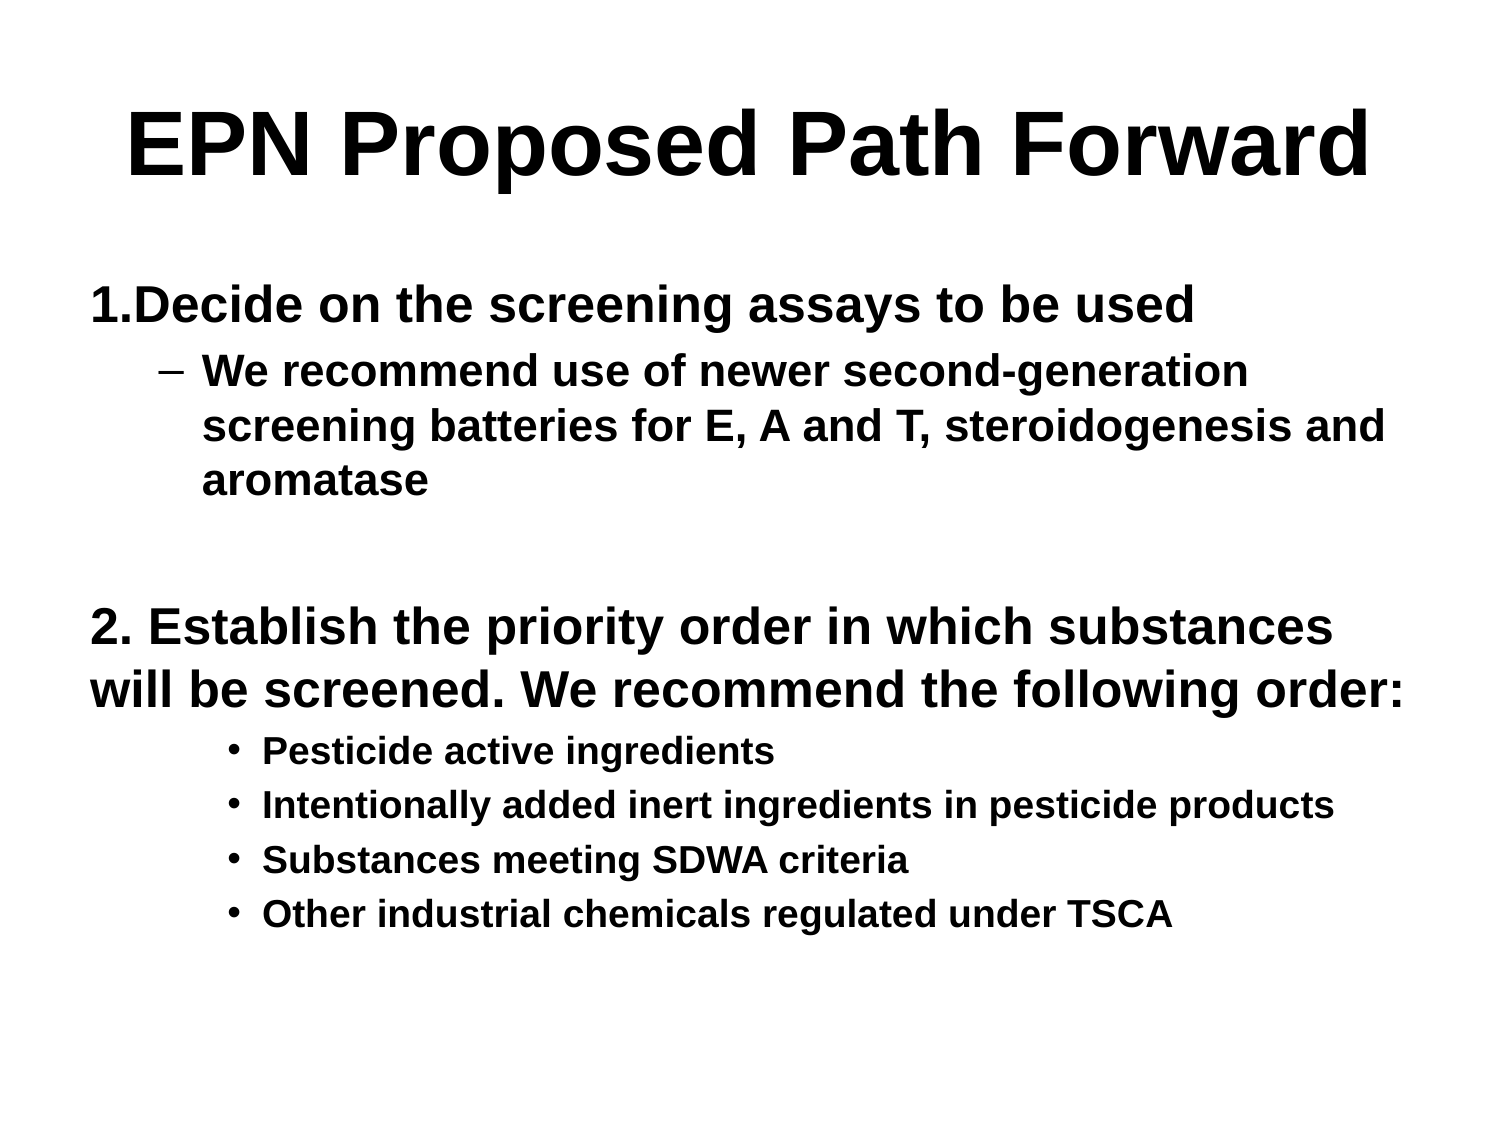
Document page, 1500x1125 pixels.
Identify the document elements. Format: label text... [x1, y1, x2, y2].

list 1.Decide on the screening assays to be used We recommend use of newer second-generation screening batteries for E, A and T, steroidogenesis and aromatase 2. Establish the priority order in which substances will be screened. We recommend the following order: Pesticide active ingredients Intentionally added inert ingredients in pesticide products Substances meeting SDWA criteria Other industrial chemicals regulated under TSCA [75, 262, 1425, 1005]
title EPN Proposed Path Forward [75, 45, 1425, 233]
